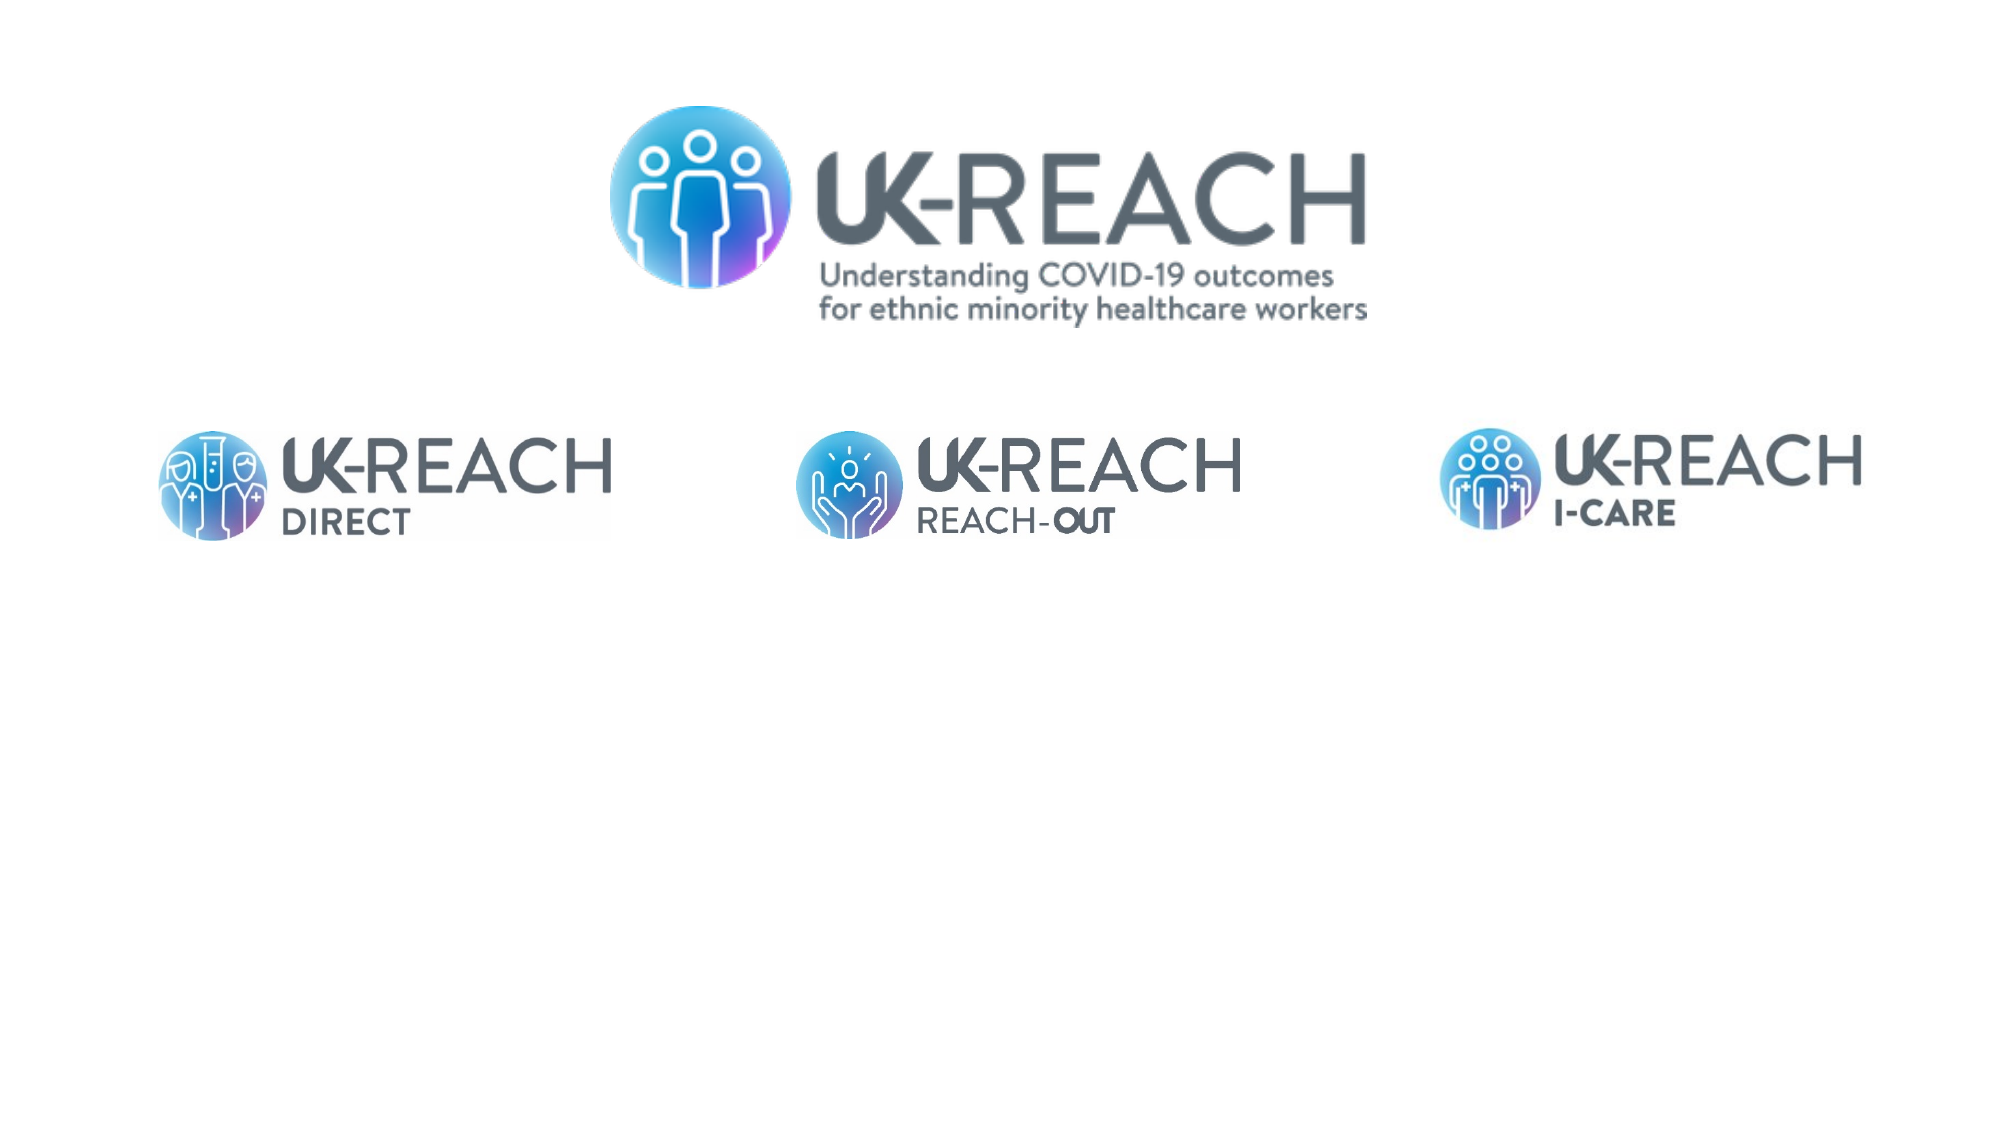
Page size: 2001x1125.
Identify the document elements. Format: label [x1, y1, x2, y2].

picture [610, 106, 1367, 328]
picture [158, 431, 611, 541]
picture [796, 431, 1241, 539]
picture [1411, 401, 1895, 569]
